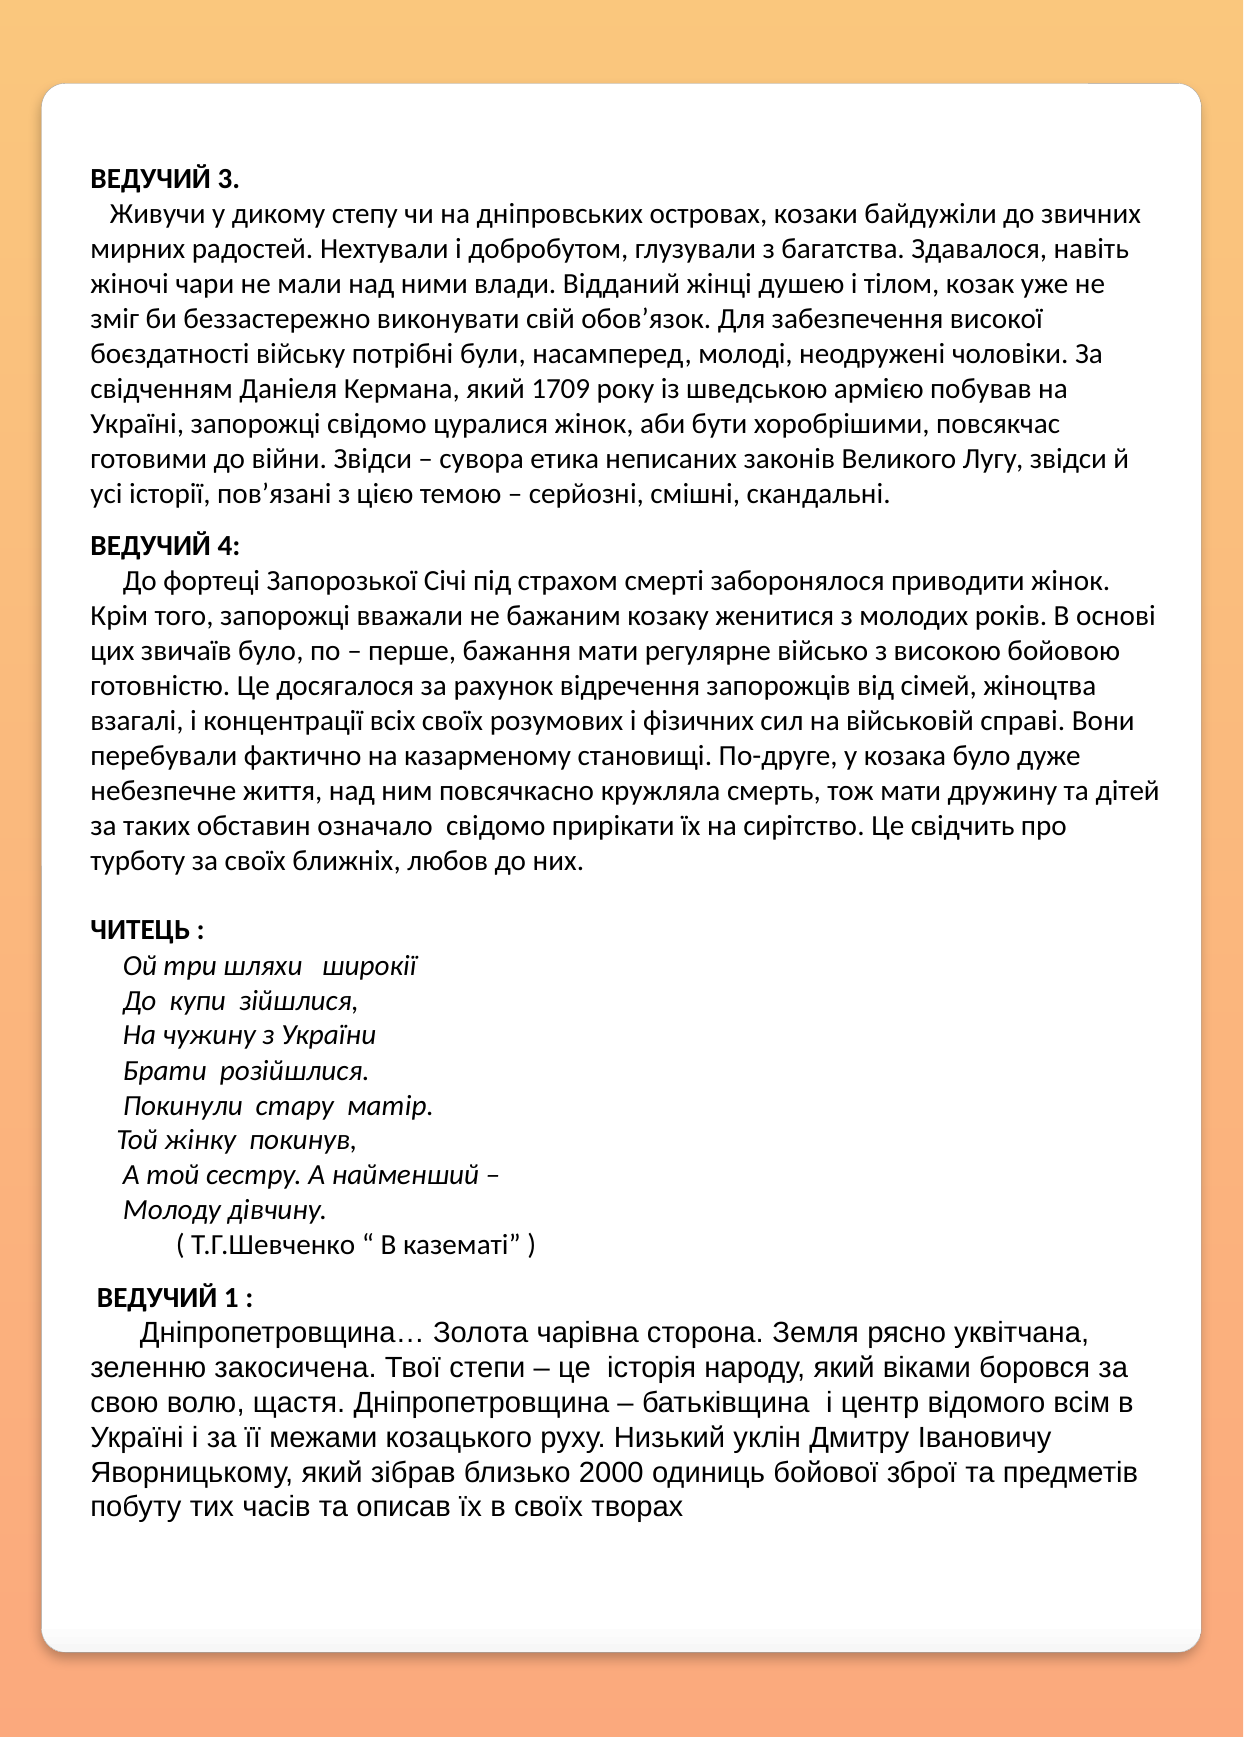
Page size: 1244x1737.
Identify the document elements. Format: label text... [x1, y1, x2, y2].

text_box ВЕДУЧИЙ 3. Живучи у дикому степу чи на дніпровських островах, козаки байдужіли до звичних мирних радостей. Нехтували і добробутом, глузували з багатства. Здавалося, навіть жіночі чари не мали над ними влади. Відданий жінці душею і тілом, козак уже не зміг би беззастережно виконувати свій обов’язок. Для забезпечення високої боєздатності війську потрібні були, насамперед, молоді, неодружені чоловіки. За свідченням Даніеля Кермана, який 1709 року із шведською армією побував на Україні, запорожці свідомо цуралися жінок, аби бути хоробрішими, повсякчас готовими до війни. Звідси – сувора етика неписаних законів Великого Лугу, звідси й усі історії, пов’язані з цією темою – серйозні, смішні, скандальні. ВЕДУЧИЙ 4: До фортеці Запорозької Січі під страхом смерті заборонялося приводити жінок. Крім того, запорожці вважали не бажаним козаку женитися з молодих років. В основі цих звичаїв було, по – перше, бажання мати регулярне військо з високою бойовою готовністю. Це досягалося за рахунок відречення запорожців від сімей, жіноцтва взагалі, і концентрації всіх своїх розумових і фізичних сил на військовій справі. Вони перебували фактично на казарменому становищі. По-друге, у козака було дуже небезпечне життя, над ним повсячкасно кружляла смерть, тож мати дружину та дітей за таких обставин означало свідомо прирікати їх на сирітство. Це свідчить про турботу за своїх ближніх, любов до них. ЧИТЕЦЬ : Ой три шляхи широкії До купи зійшлися, На чужину з України Брати розійшлися. Покинули стару матір. Той жінку покинув, А той сестру. А найменший – Молоду дівчину. ( Т.Г.Шевченко “ В казематі” ) ВЕДУЧИЙ 1 : Дніпропетровщина… Золота чарівна сторона. Земля рясно уквітчана, зеленню закосичена. Твої степи – це історія народу, який віками боровся за свою волю, щастя. Дніпропетровщина – батьківщина і центр відомого всім в Україні і за її межами козацького руху. Низький уклін Дмитру Івановичу Яворницькому, який зібрав близько 2000 одиниць бойової зброї та предметів побуту тих часів та описав їх в своїх творах [73, 150, 1178, 1532]
